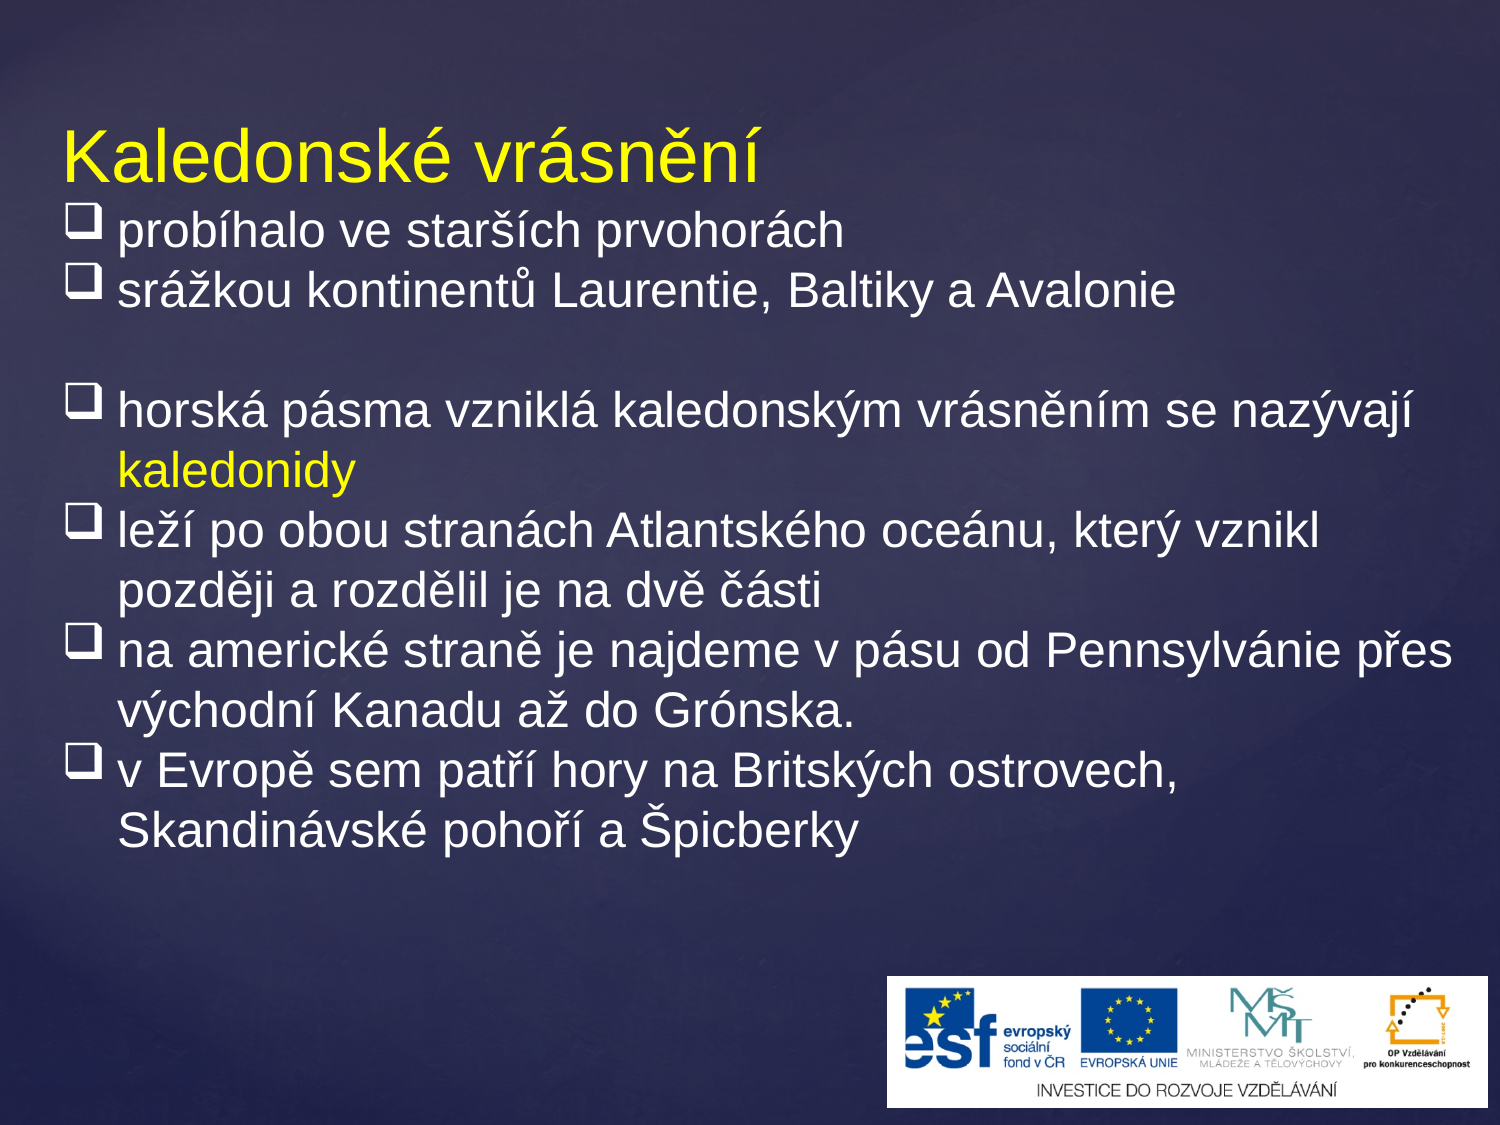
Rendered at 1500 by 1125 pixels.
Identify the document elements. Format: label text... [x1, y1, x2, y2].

text_box Kaledonské vrásnění probíhalo ve starších prvohorách srážkou kontinentů Laurentie, Baltiky a Avalonie horská pásma vzniklá kaledonským vrásněním se nazývají kaledonidy leží po obou stranách Atlantského oceánu, který vznikl později a rozdělil je na dvě části na americké straně je najdeme v pásu od Pennsylvánie přes východní Kanadu až do Grónska. v Evropě sem patří hory na Britských ostrovech, Skandinávské pohoří a Špicberky [46, 99, 1485, 865]
picture [886, 976, 1488, 1109]
